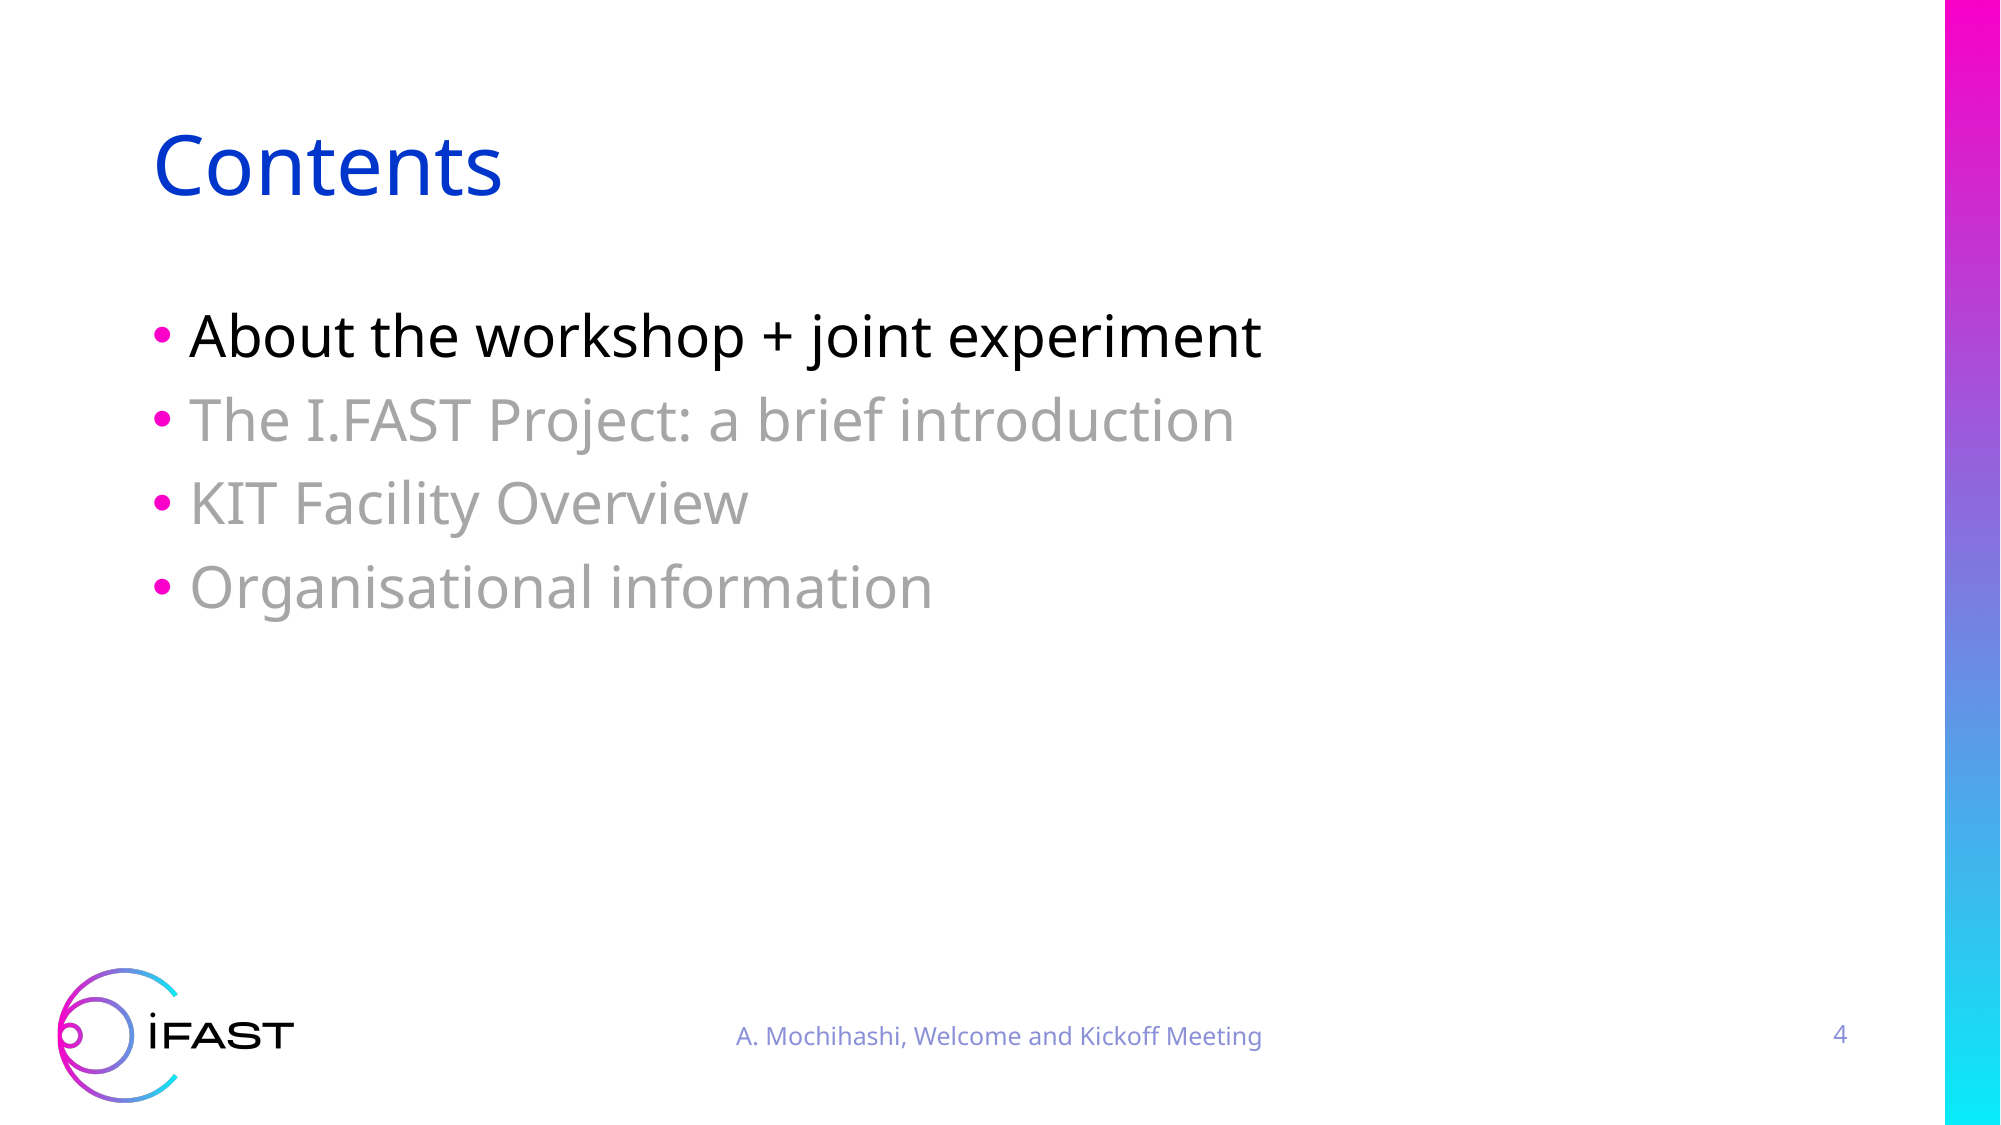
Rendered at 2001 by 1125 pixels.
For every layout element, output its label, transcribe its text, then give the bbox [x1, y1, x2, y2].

picture [57, 968, 294, 1103]
picture [1945, 0, 2001, 1125]
title Contents [137, 59, 1863, 278]
slide_number 4 [1590, 1005, 1863, 1066]
footer A. Mochihashi, Welcome and Kickoff Meeting [468, 1005, 1532, 1066]
list About the workshop + joint experiment The I.FAST Project: a brief introduction KIT Facility Overview Organisational information [137, 299, 1863, 917]
